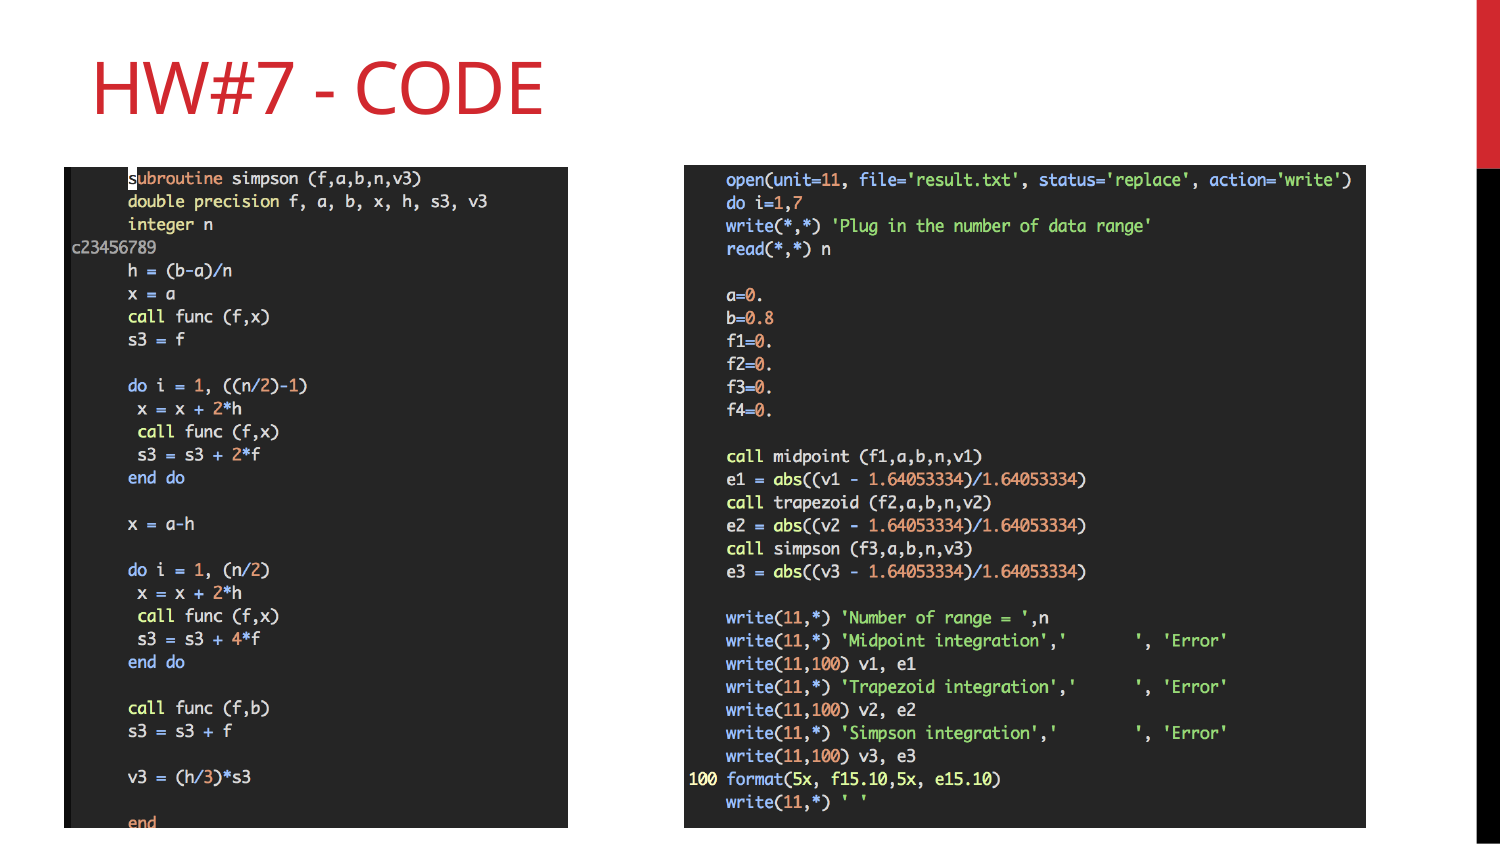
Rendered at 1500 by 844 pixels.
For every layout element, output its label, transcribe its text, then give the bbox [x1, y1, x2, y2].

picture [63, 167, 569, 828]
picture [683, 165, 1367, 828]
title HW#7 - code [75, 34, 1025, 137]
